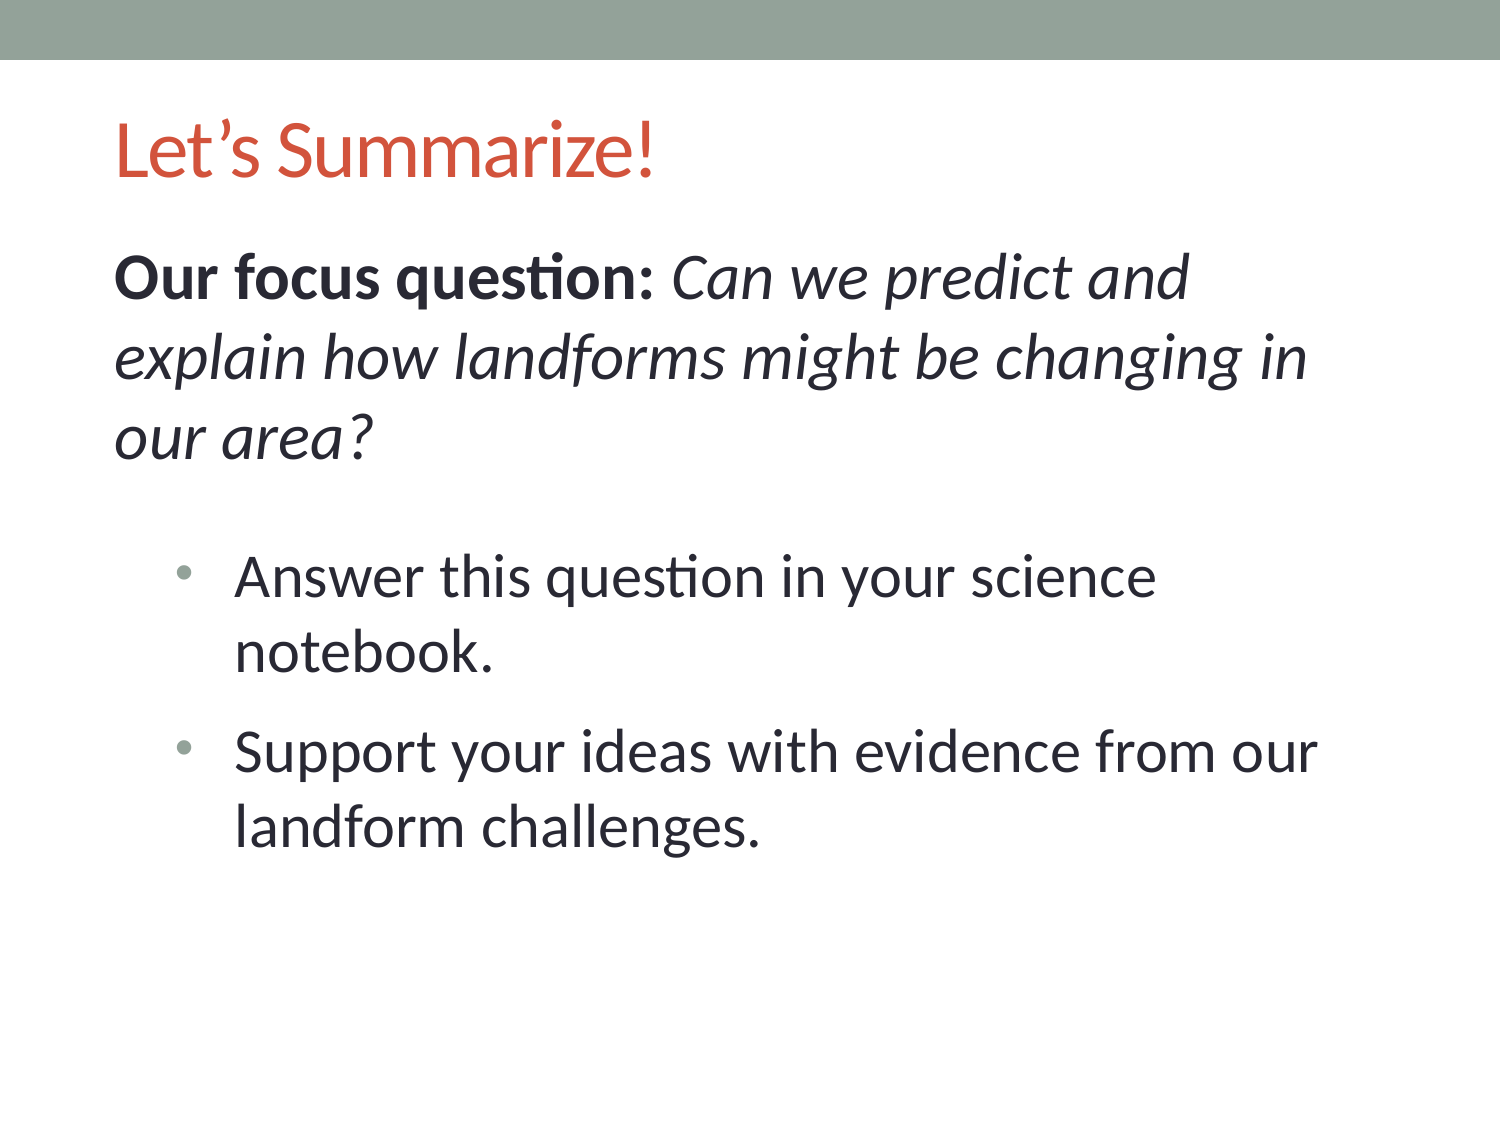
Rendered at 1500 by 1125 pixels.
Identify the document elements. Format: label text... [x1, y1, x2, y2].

list Our focus question: Can we predict and explain how landforms might be changing in our area? Answer this question in your science notebook. Support your ideas with evidence from our landform challenges. [99, 224, 1413, 988]
title Let’s Summarize! [99, 62, 1413, 224]
